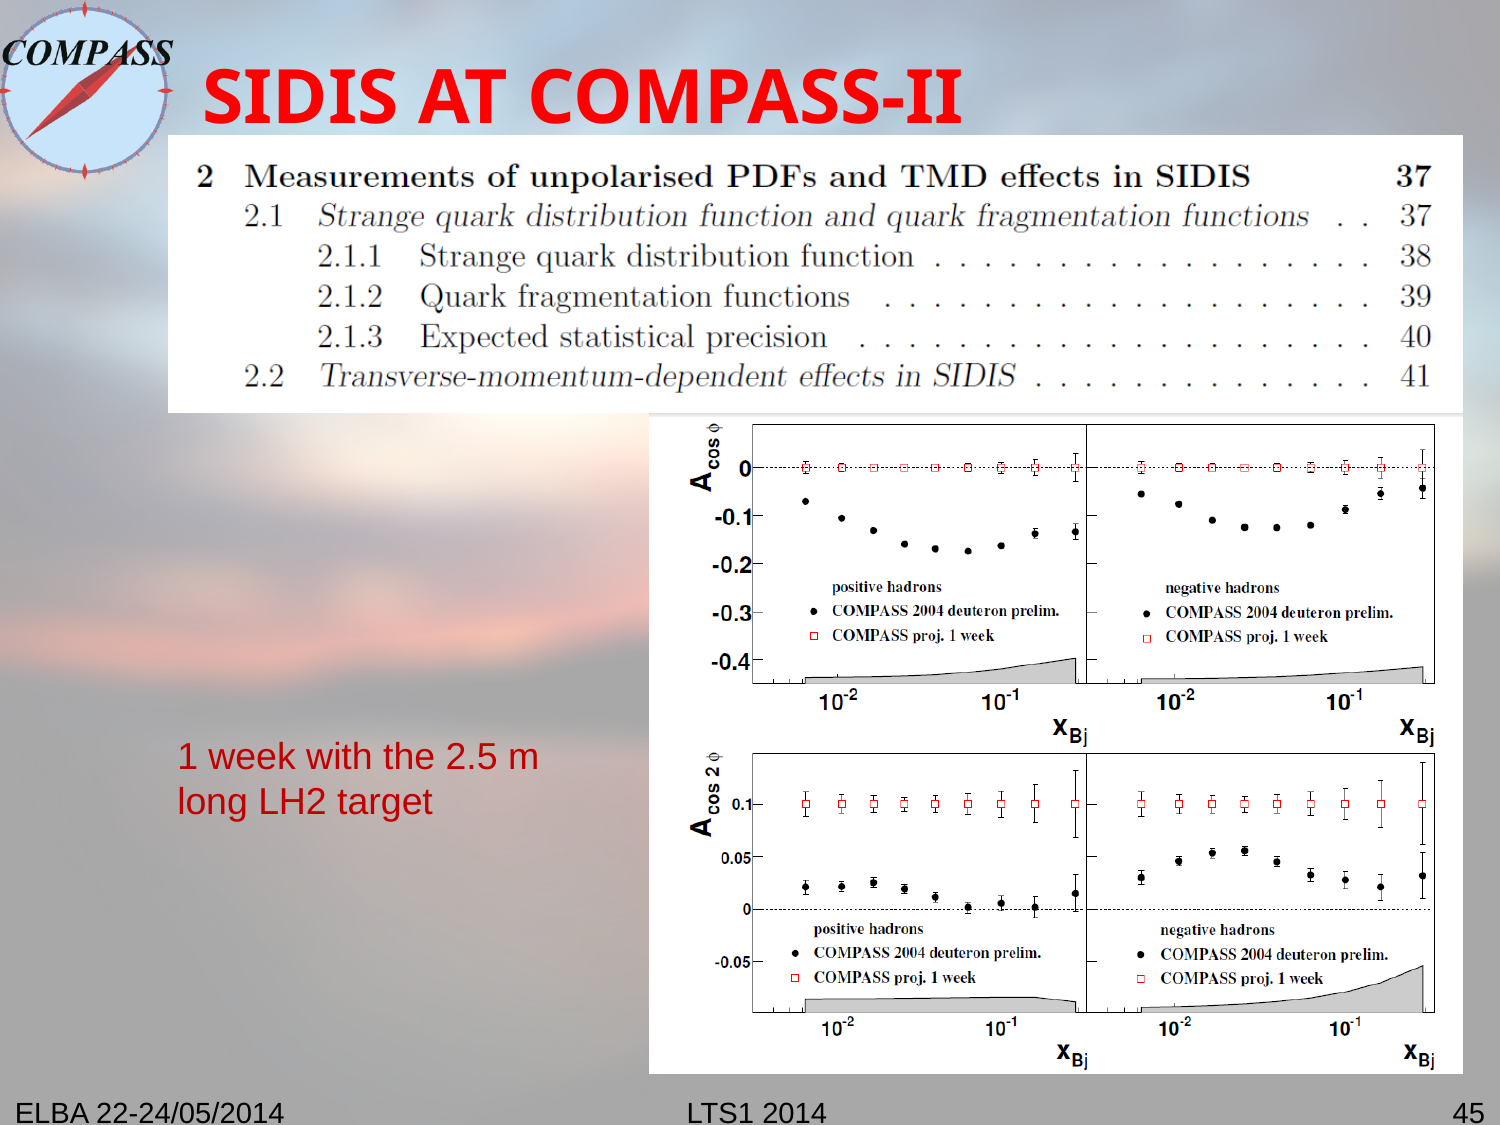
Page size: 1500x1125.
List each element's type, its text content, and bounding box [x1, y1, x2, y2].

text_box 1 week with the 2.5 m long LH2 target [162, 724, 613, 830]
text_box SIDIS AT COMPASS-II [187, 24, 1463, 135]
picture [0, 0, 1463, 1074]
text_box COMPASS - II (2012 – 2017) [0, 0, 1500, 1125]
